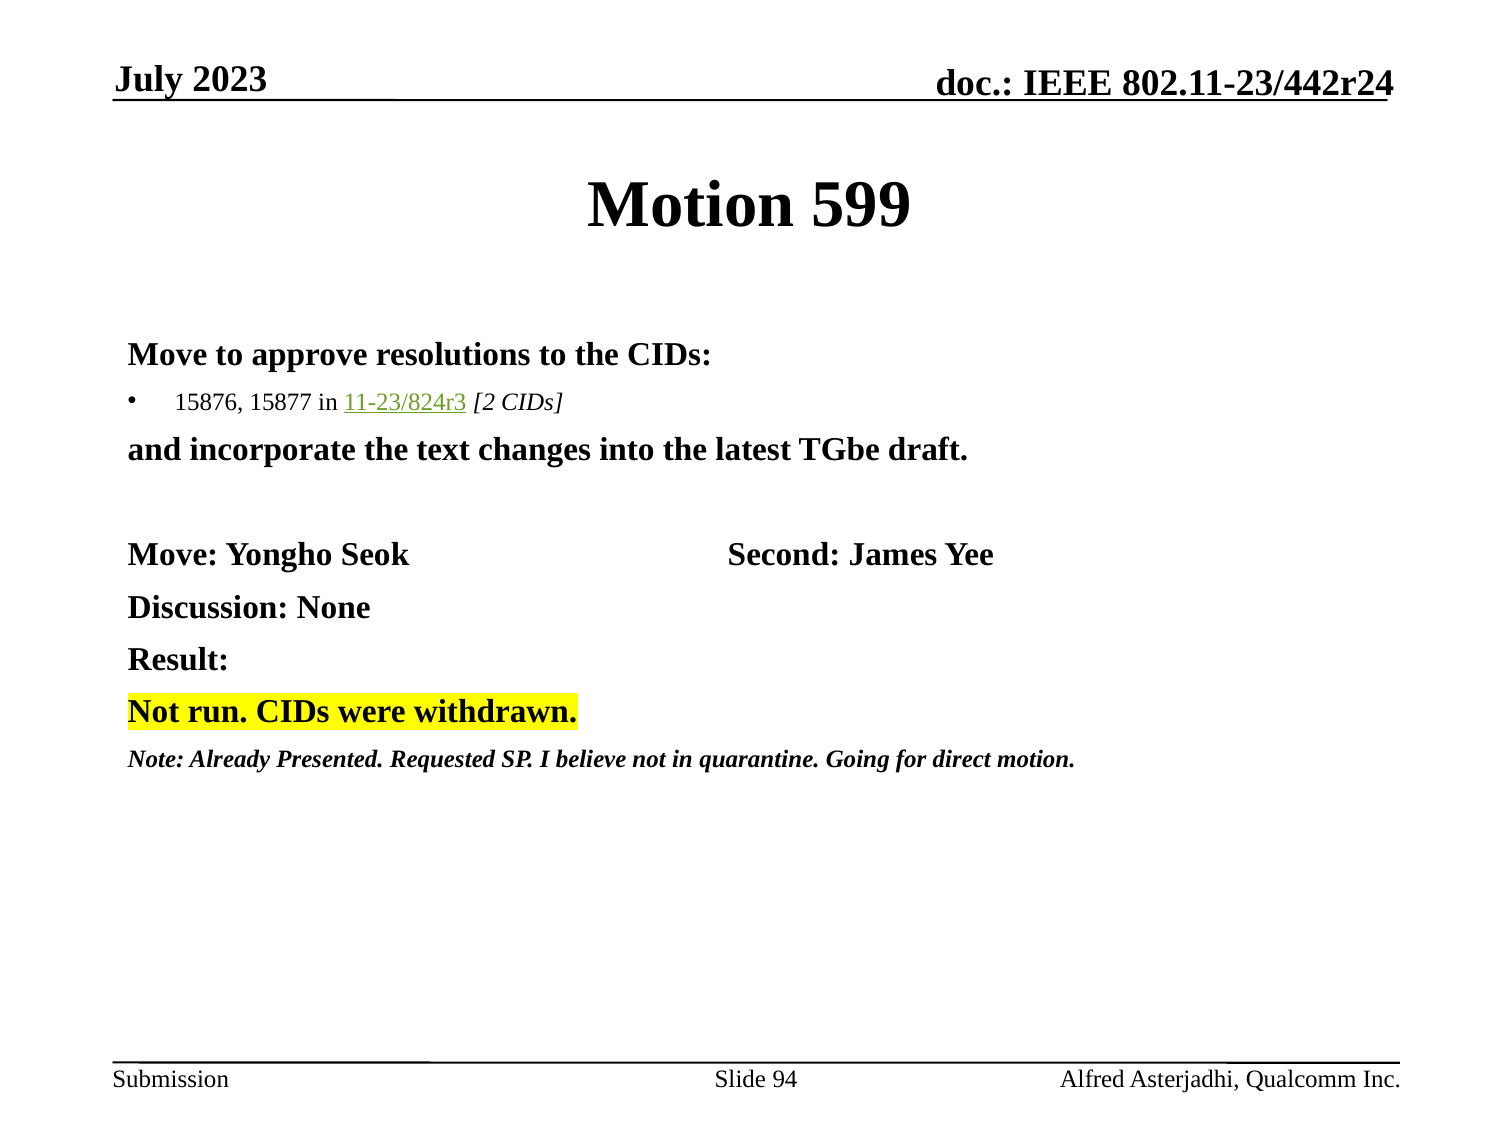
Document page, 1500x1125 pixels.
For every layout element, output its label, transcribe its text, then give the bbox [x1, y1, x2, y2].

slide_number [114, 54, 423, 100]
slide_number Slide 94 [712, 1061, 800, 1123]
title Motion 599 [112, 112, 1388, 288]
list Move to approve resolutions to the CIDs: 15876, 15877 in 11-23/824r3 [2 CIDs] and incorporate the text changes into the latest TGbe draft. Move: Yongho Seok Second: James Yee Discussion: None Result: Not run. CIDs were withdrawn. Note: Already Presented. Requested SP. I believe not in quarantine. Going for direct motion. [112, 324, 1388, 1063]
footer Alfred Asterjadhi, Qualcomm Inc. [878, 1061, 1402, 1093]
